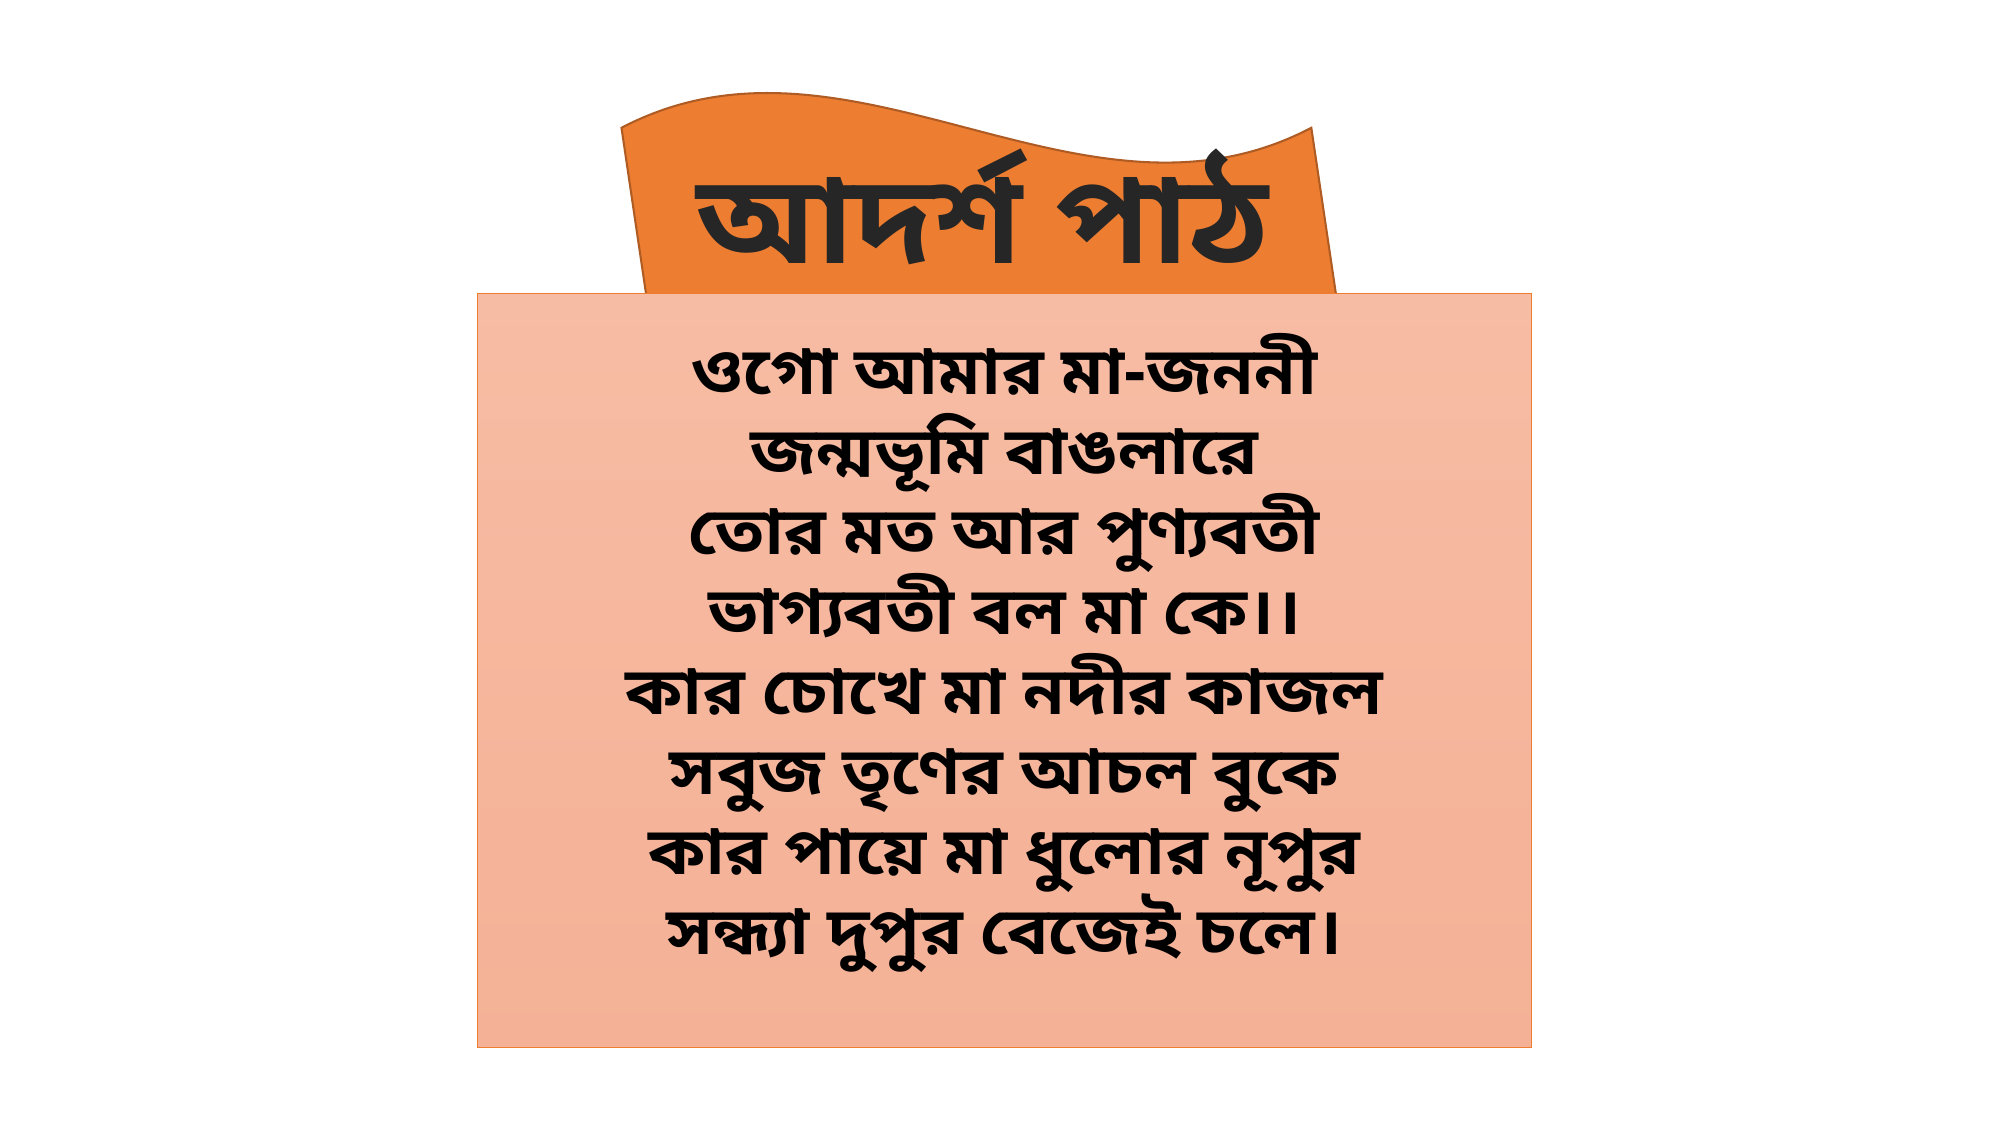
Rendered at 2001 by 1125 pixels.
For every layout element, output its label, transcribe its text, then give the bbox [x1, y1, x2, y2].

text_box ওগো আমার মা-জননী জন্মভূমি বাঙলারে তোর মত আর পুণ্যবতী ভাগ্যবতী বল মা কে।। কার চোখে মা নদীর কাজল সবুজ তৃণের আচল বুকে কার পায়ে মা ধুলোর নূপুর সন্ধ্যা দুপুর বেজেই চলে। [477, 293, 1532, 1048]
text_box আদর্শ পাঠ [620, 91, 1337, 293]
